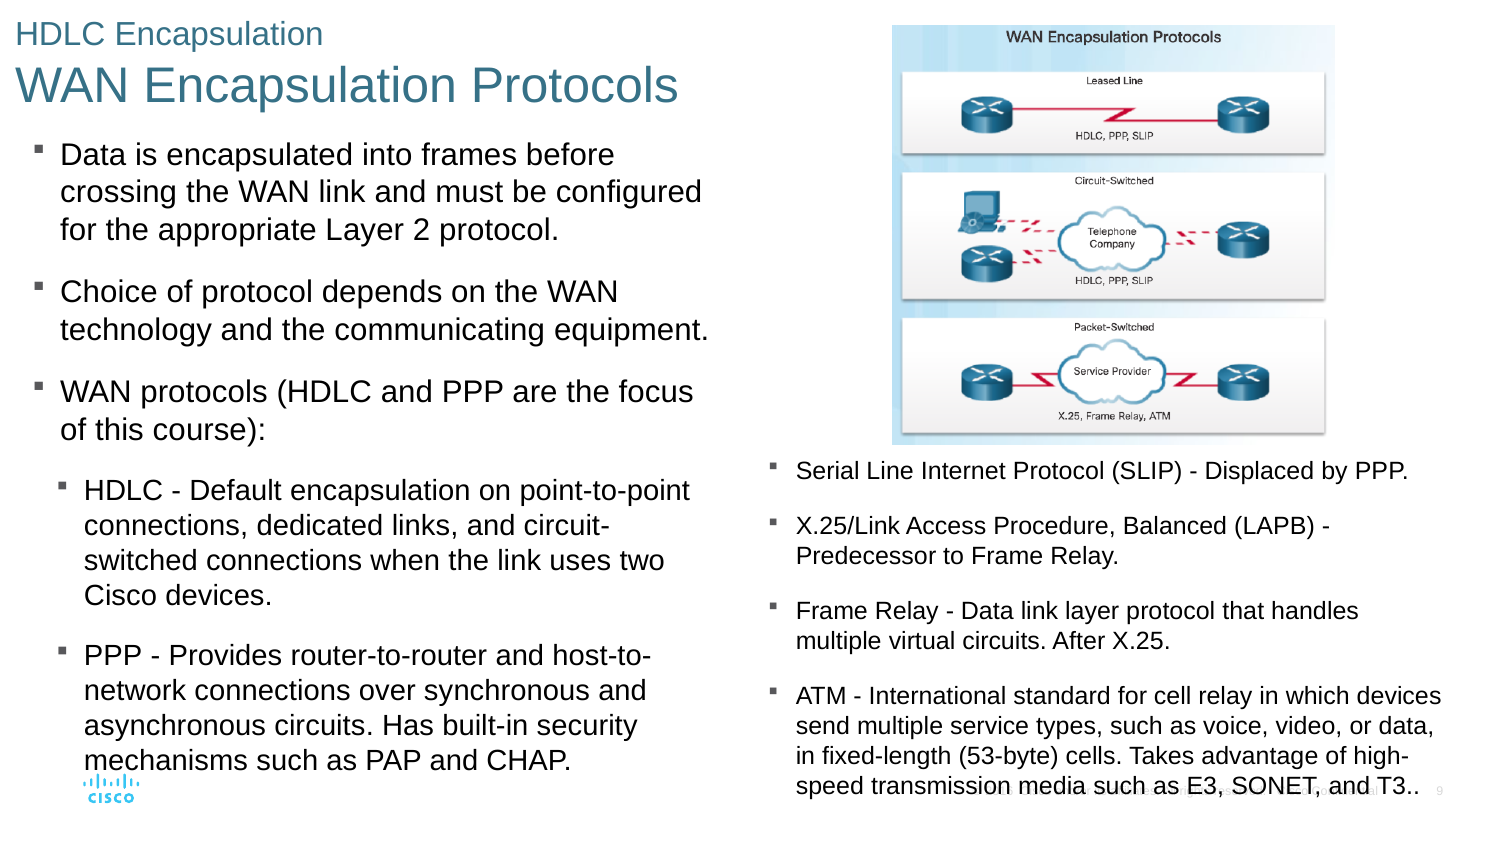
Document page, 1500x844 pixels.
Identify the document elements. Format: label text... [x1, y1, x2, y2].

title HDLC Encapsulation WAN Encapsulation Protocols [0, 0, 847, 125]
text_box Serial Line Internet Protocol (SLIP) - Displaced by PPP. X.25/Link Access Procedure, Balanced (LAPB) - Predecessor to Frame Relay. Frame Relay - Data link layer protocol that handles multiple virtual circuits. After X.25. ATM - International standard for cell relay in which devices send multiple service types, such as voice, video, or data, in fixed-length (53-byte) cells. Takes advantage of high-speed transmission media such as E3, SONET, and T3.. [729, 447, 1465, 807]
picture [892, 25, 1335, 445]
text_box Data is encapsulated into frames before crossing the WAN link and must be configured for the appropriate Layer 2 protocol. Choice of protocol depends on the WAN technology and the communicating equipment. WAN protocols (HDLC and PPP are the focus of this course): HDLC - Default encapsulation on point-to-point connections, dedicated links, and circuit-switched connections when the link uses two Cisco devices. PPP - Provides router-to-router and host-to-network connections over synchronous and asynchronous circuits. Has built-in security mechanisms such as PAP and CHAP. [17, 126, 730, 784]
